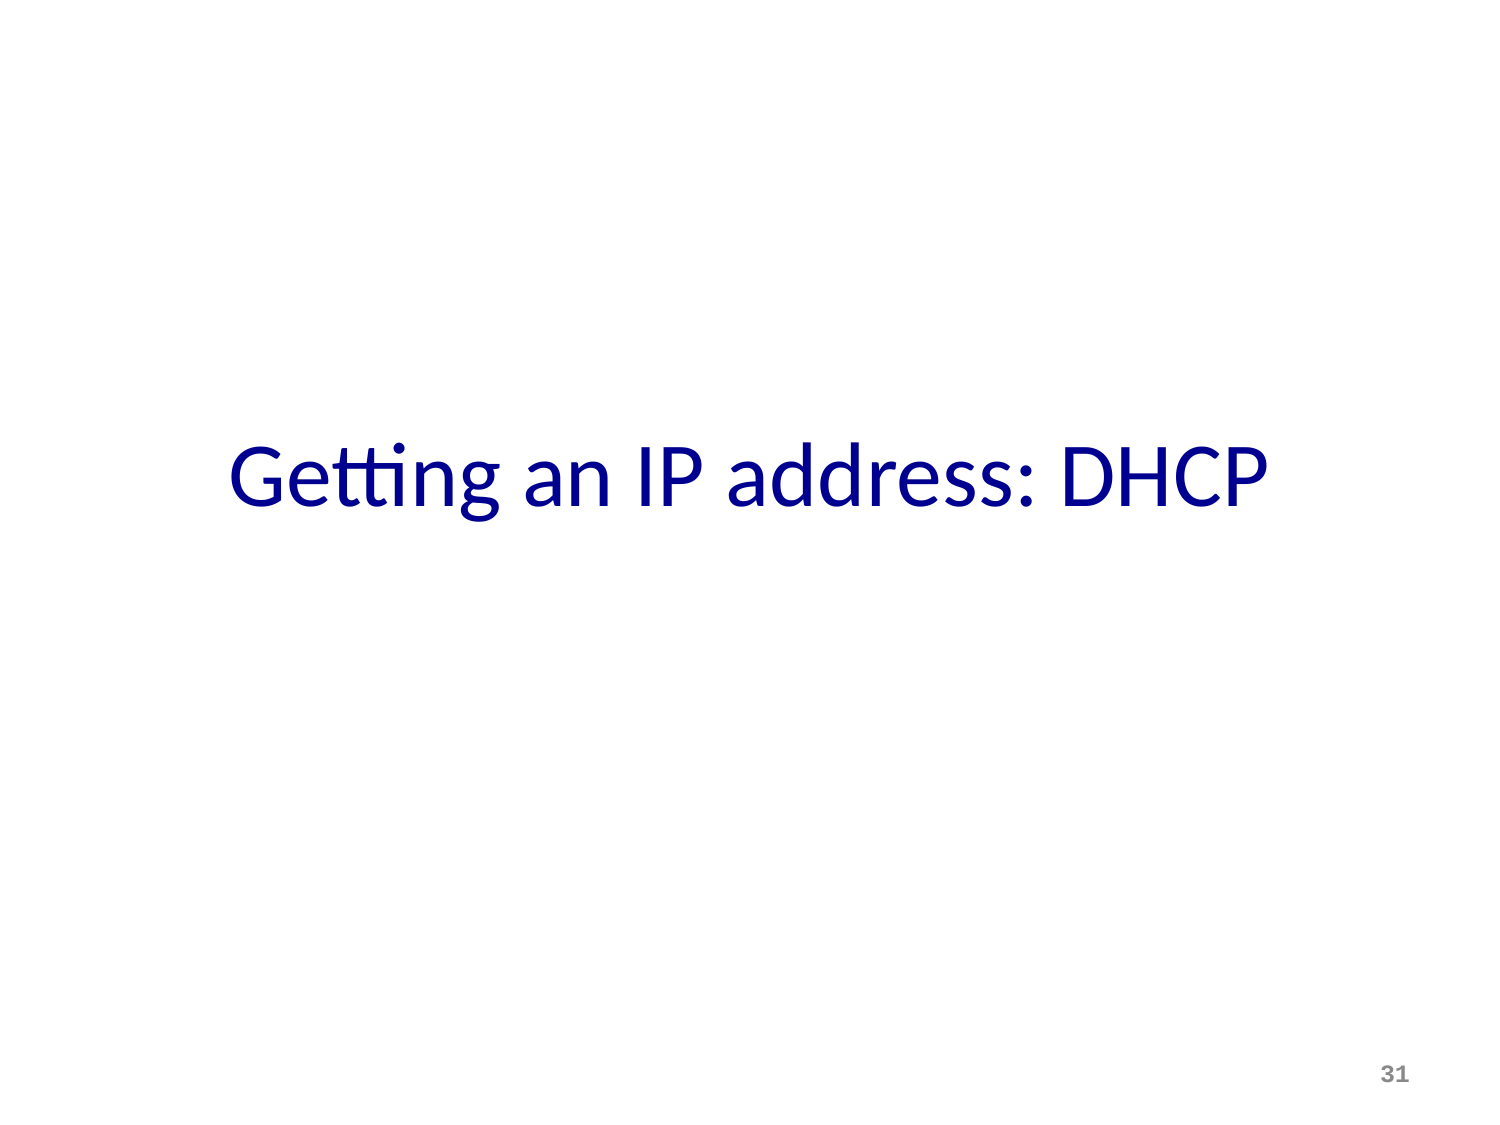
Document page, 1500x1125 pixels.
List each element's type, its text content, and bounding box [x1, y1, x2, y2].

title Getting an IP address: DHCP [112, 349, 1388, 591]
slide_number 31 [1074, 1042, 1425, 1103]
